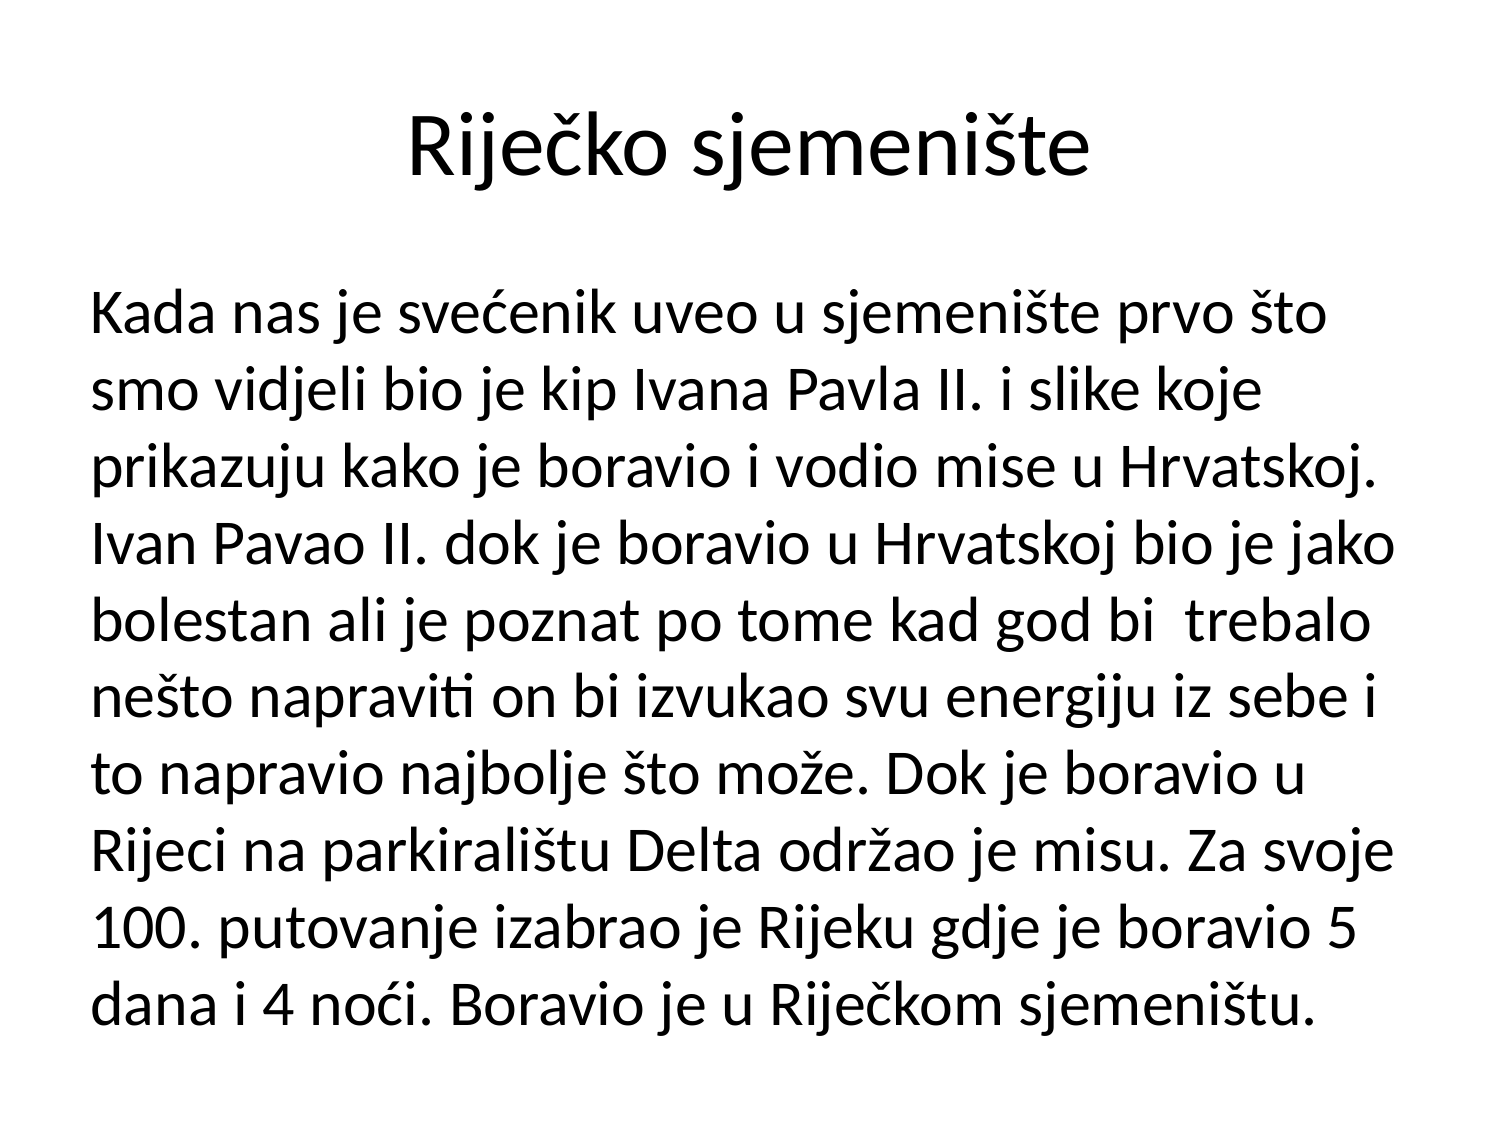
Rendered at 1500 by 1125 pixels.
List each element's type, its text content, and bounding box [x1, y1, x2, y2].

title Riječko sjemenište [75, 45, 1425, 233]
list Kada nas je svećenik uveo u sjemenište prvo što smo vidjeli bio je kip Ivana Pavla II. i slike koje prikazuju kako je boravio i vodio mise u Hrvatskoj. Ivan Pavao II. dok je boravio u Hrvatskoj bio je jako bolestan ali je poznat po tome kad god bi trebalo nešto napraviti on bi izvukao svu energiju iz sebe i to napravio najbolje što može. Dok je boravio u Rijeci na parkiralištu Delta održao je misu. Za svoje 100. putovanje izabrao je Rijeku gdje je boravio 5 dana i 4 noći. Boravio je u Riječkom sjemeništu. [75, 262, 1425, 1106]
